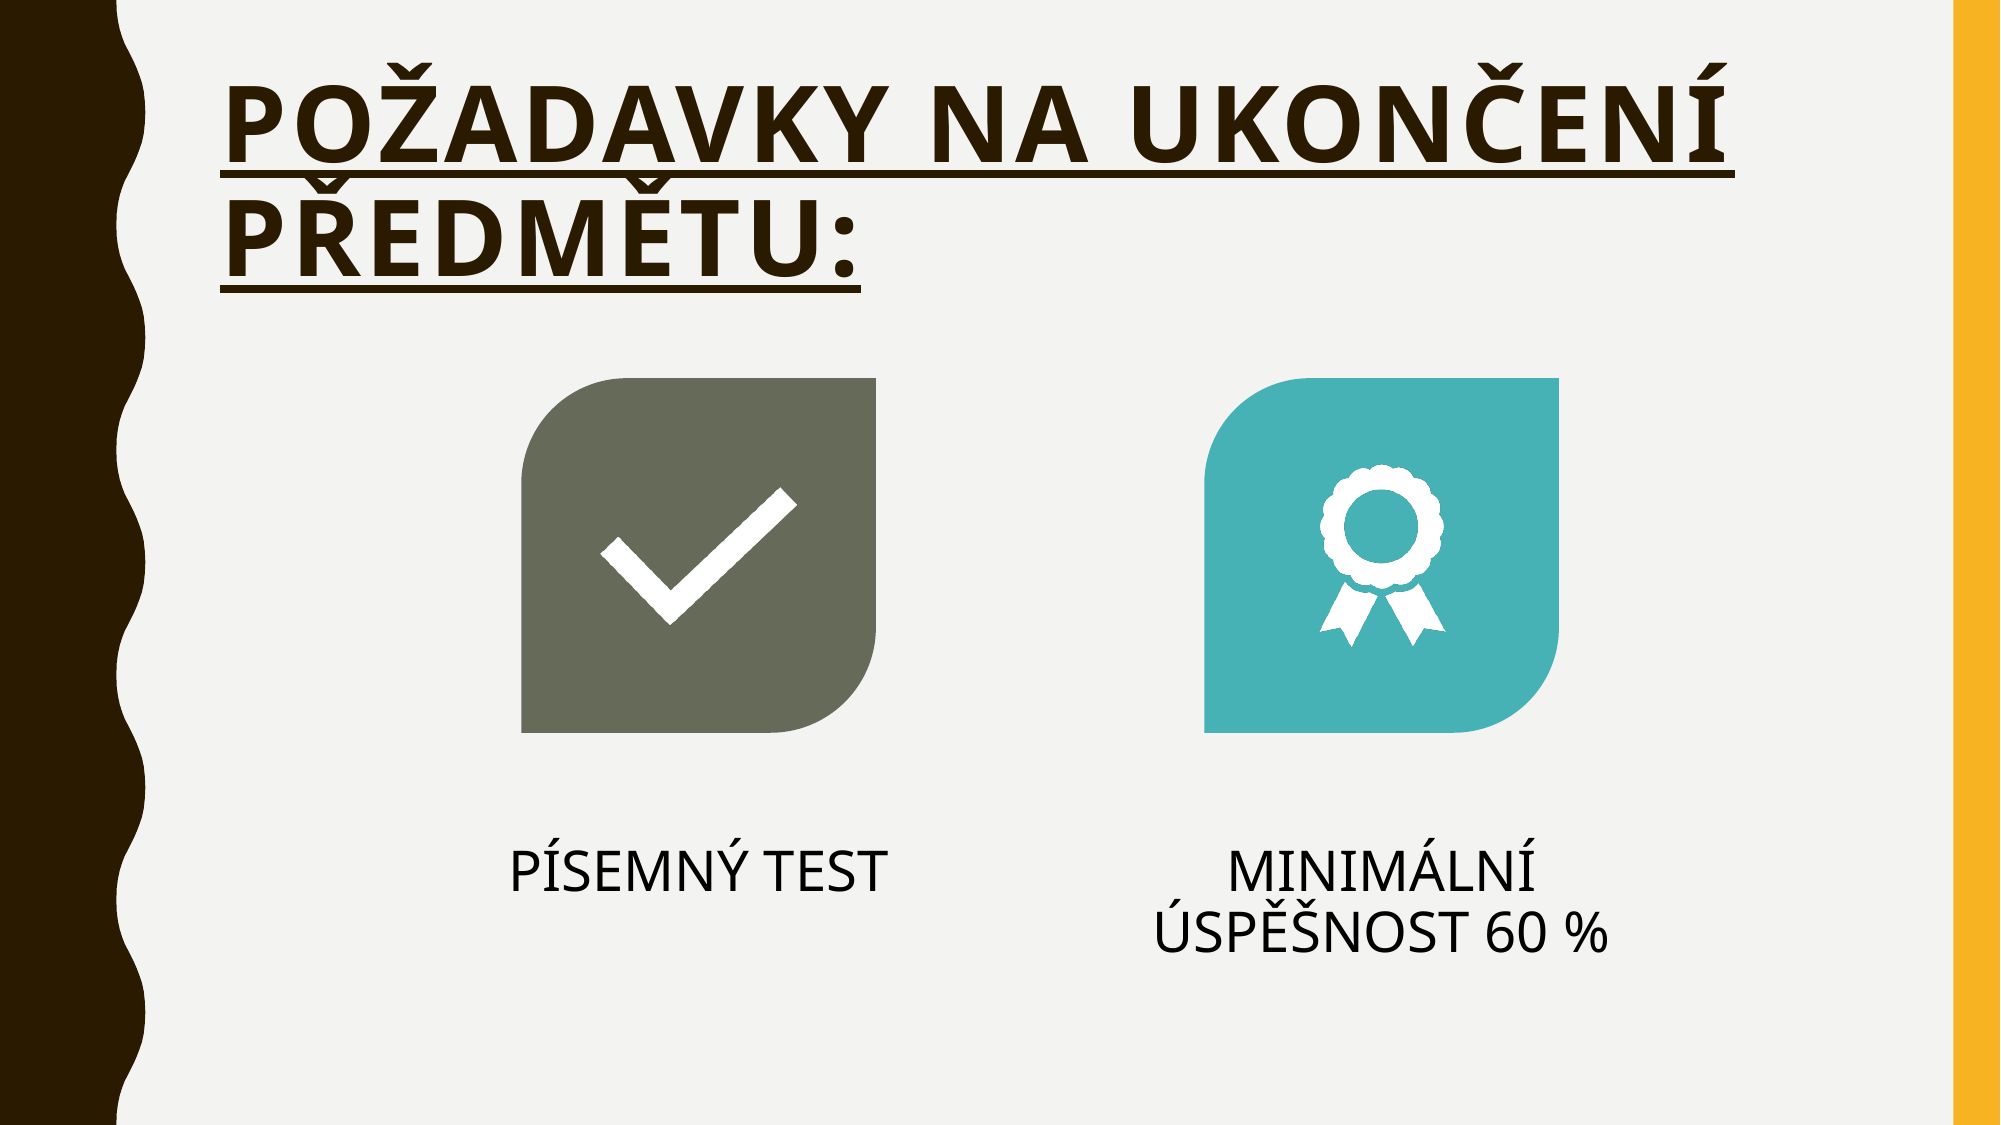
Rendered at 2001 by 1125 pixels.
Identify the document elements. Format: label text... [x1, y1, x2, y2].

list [205, 374, 1875, 965]
title Požadavky na ukončení předmětu: [205, 62, 1875, 308]
